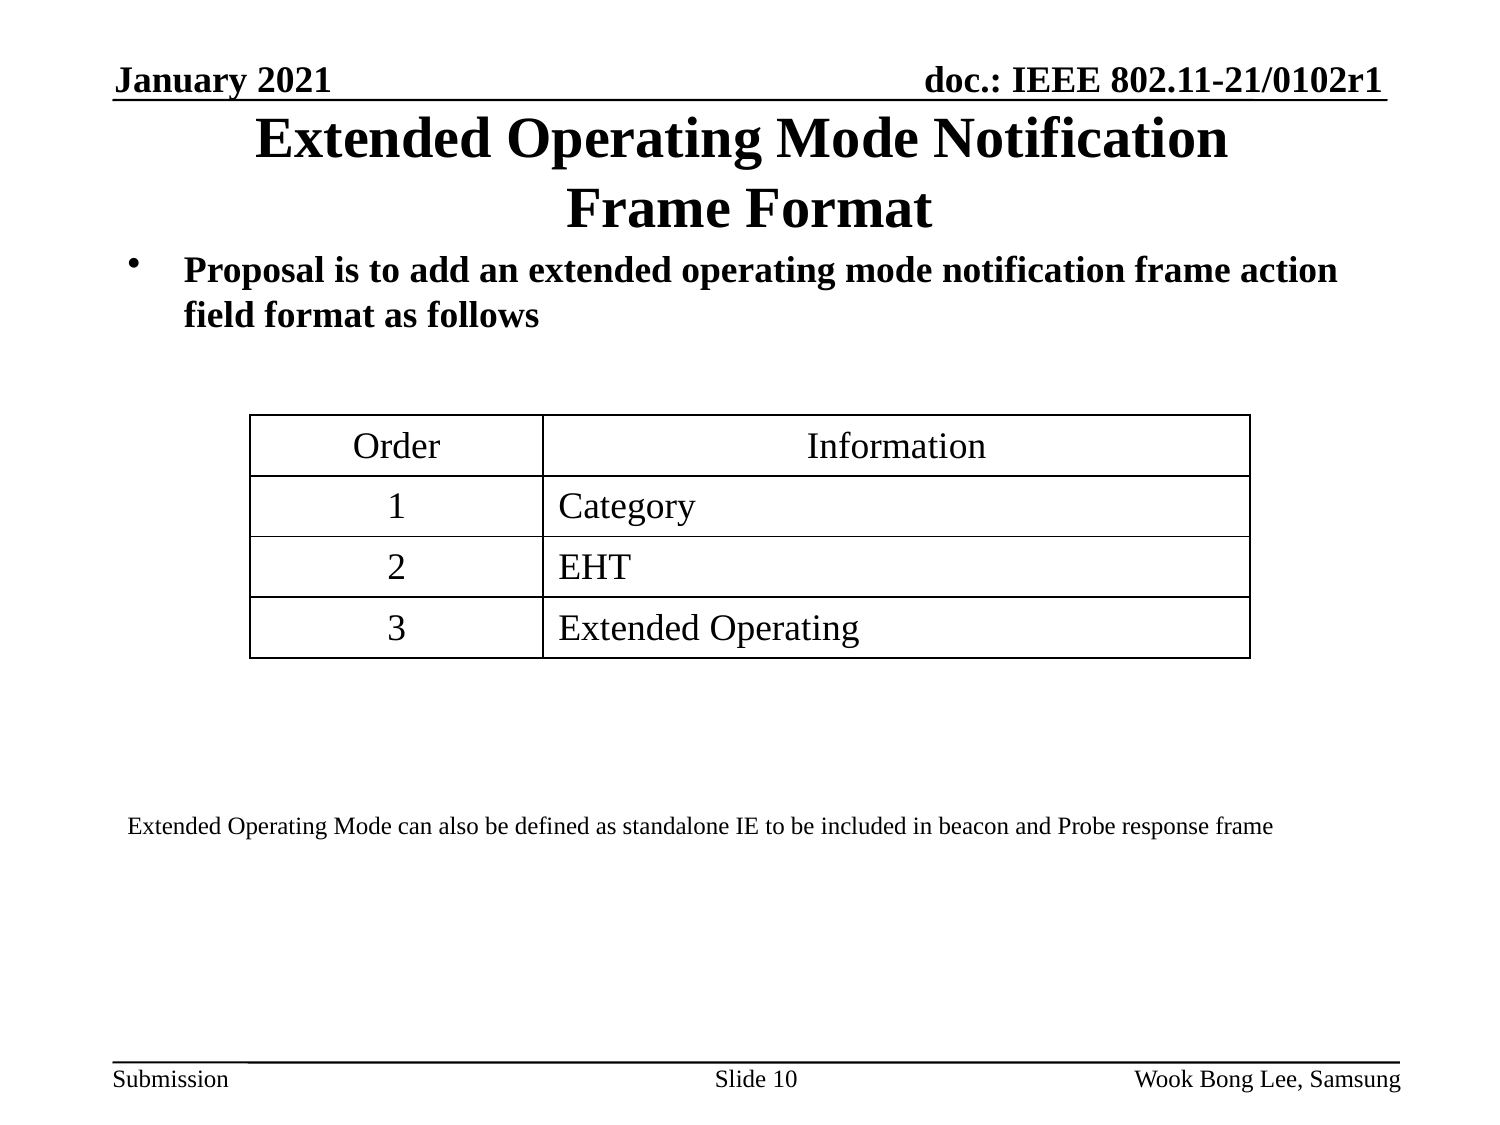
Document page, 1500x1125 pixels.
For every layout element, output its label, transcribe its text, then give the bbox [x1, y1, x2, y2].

table_header Order [251, 416, 542, 475]
slide_number Slide 10 [712, 1061, 800, 1093]
title Extended Operating Mode Notification Frame Format [112, 112, 1388, 226]
text_box Extended Operating Mode can also be defined as standalone IE to be included in beacon and Probe response frame [112, 802, 1354, 848]
list Proposal is to add an extended operating mode notification frame action field format as follows [112, 237, 1388, 1001]
table_cell Category [544, 477, 1249, 536]
table_cell Extended Operating [544, 598, 1249, 657]
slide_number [114, 54, 335, 101]
table_cell EHT [544, 537, 1249, 596]
footer Wook Bong Lee, Samsung [1130, 1061, 1402, 1093]
table_cell 3 [251, 598, 542, 657]
table_cell 2 [251, 537, 542, 596]
table_header Information [544, 416, 1249, 475]
table_cell 1 [251, 477, 542, 536]
